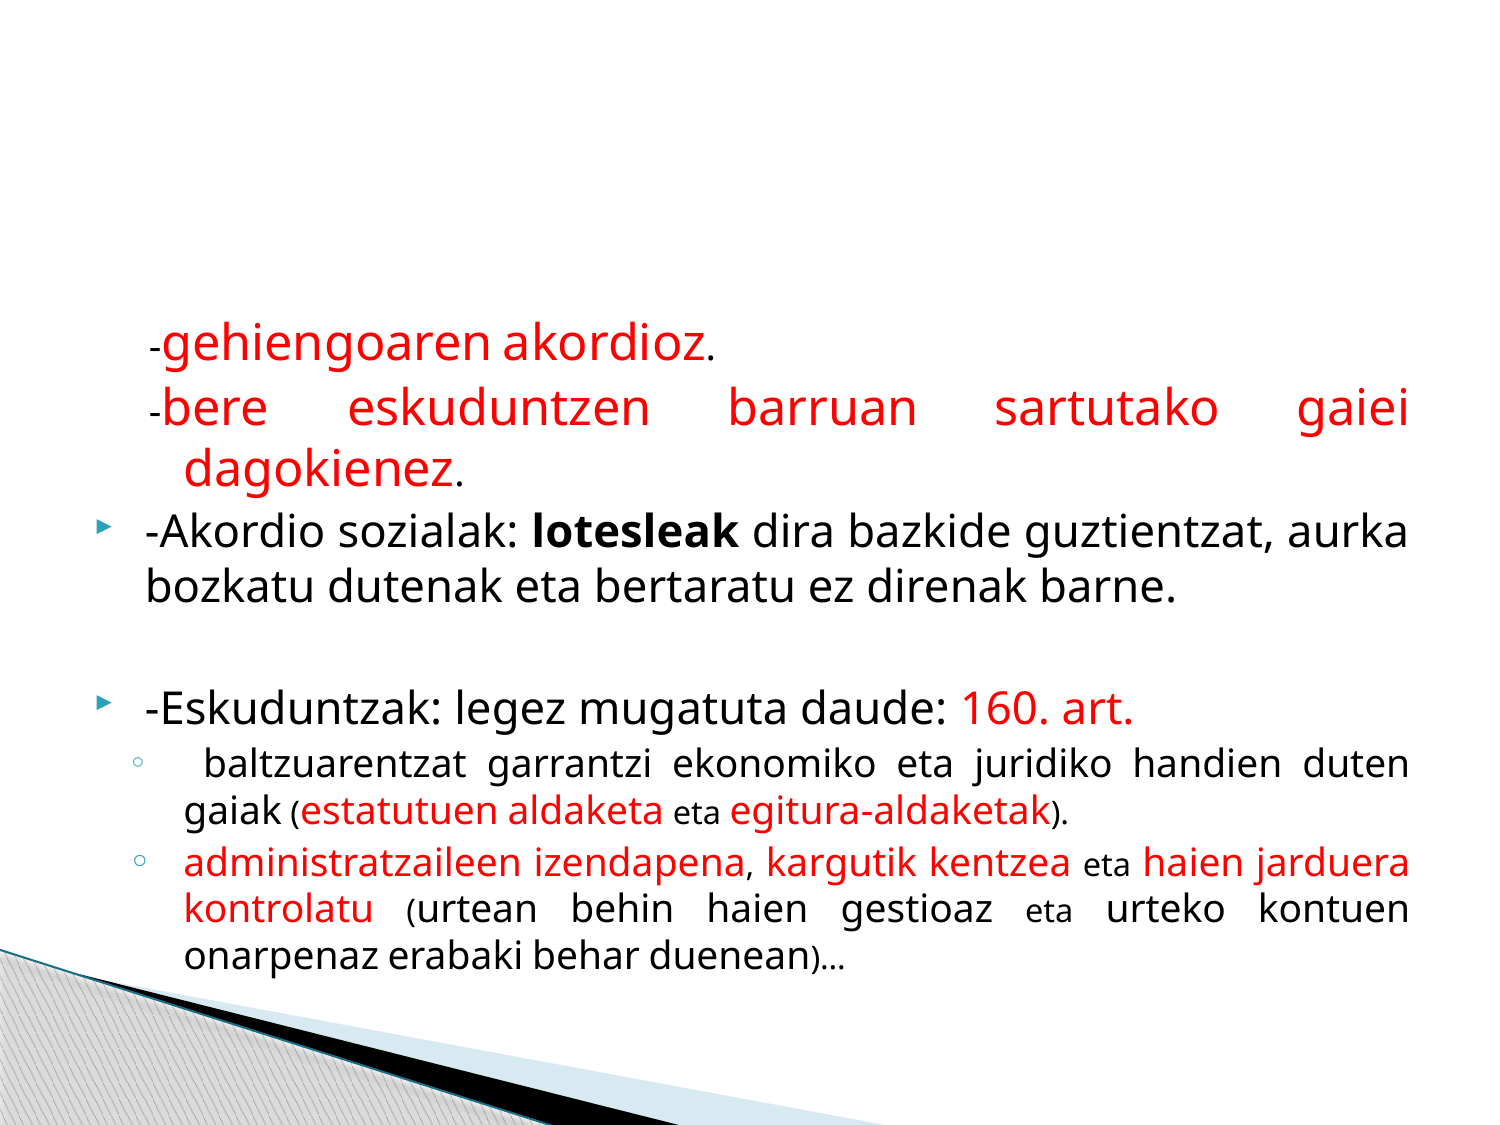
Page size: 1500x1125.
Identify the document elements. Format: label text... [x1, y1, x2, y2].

list -gehiengoaren akordioz. -bere eskuduntzen barruan sartutako gaiei dagokienez. -Akordio sozialak: lotesleak dira bazkide guztientzat, aurka bozkatu dutenak eta bertaratu ez direnak barne. -Eskuduntzak: legez mugatuta daude: 160. art. baltzuarentzat garrantzi ekonomiko eta juridiko handien duten gaiak (estatutuen aldaketa eta egitura-aldaketak). administratzaileen izendapena, kargutik kentzea eta haien jarduera kontrolatu (urtean behin haien gestioaz eta urteko kontuen onarpenaz erabaki behar duenean)… [75, 243, 1425, 986]
